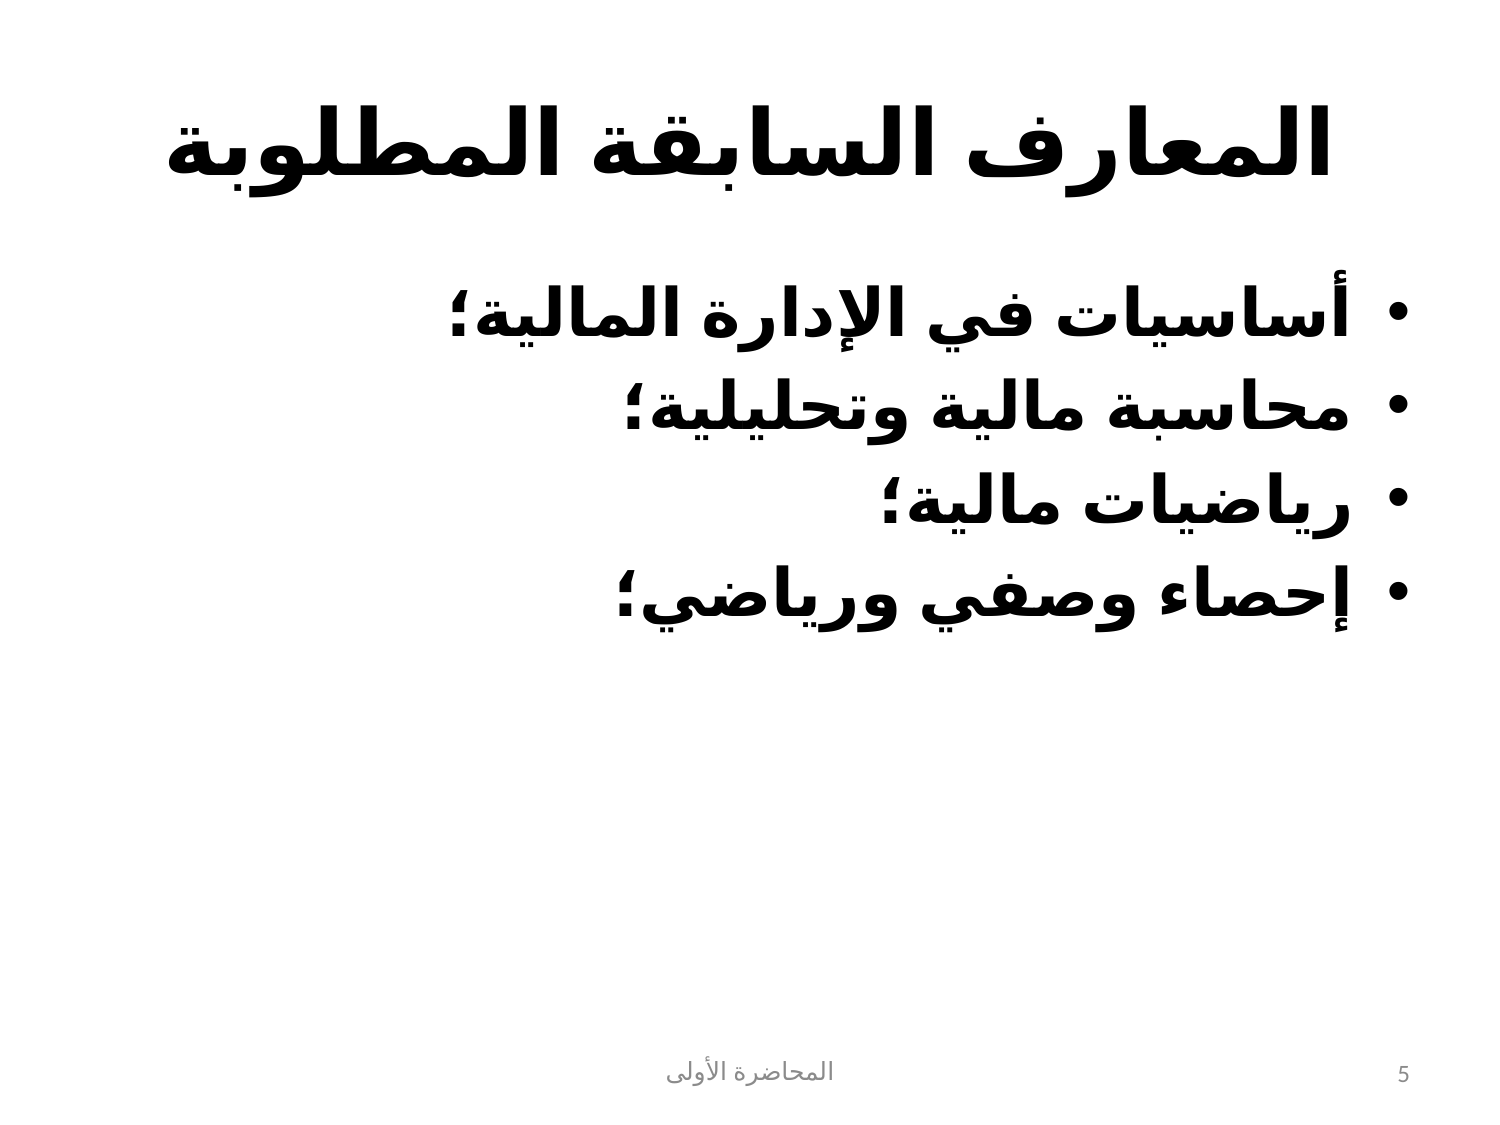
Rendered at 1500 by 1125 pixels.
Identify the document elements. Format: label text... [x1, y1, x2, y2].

title المعارف السابقة المطلوبة [75, 45, 1425, 233]
footer المحاضرة الأولى [512, 1042, 988, 1103]
list أساسيات في الإدارة المالية؛ محاسبة مالية وتحليلية؛ رياضيات مالية؛ إحصاء وصفي ورياضي؛ [75, 262, 1425, 1005]
slide_number 5 [1074, 1042, 1425, 1103]
